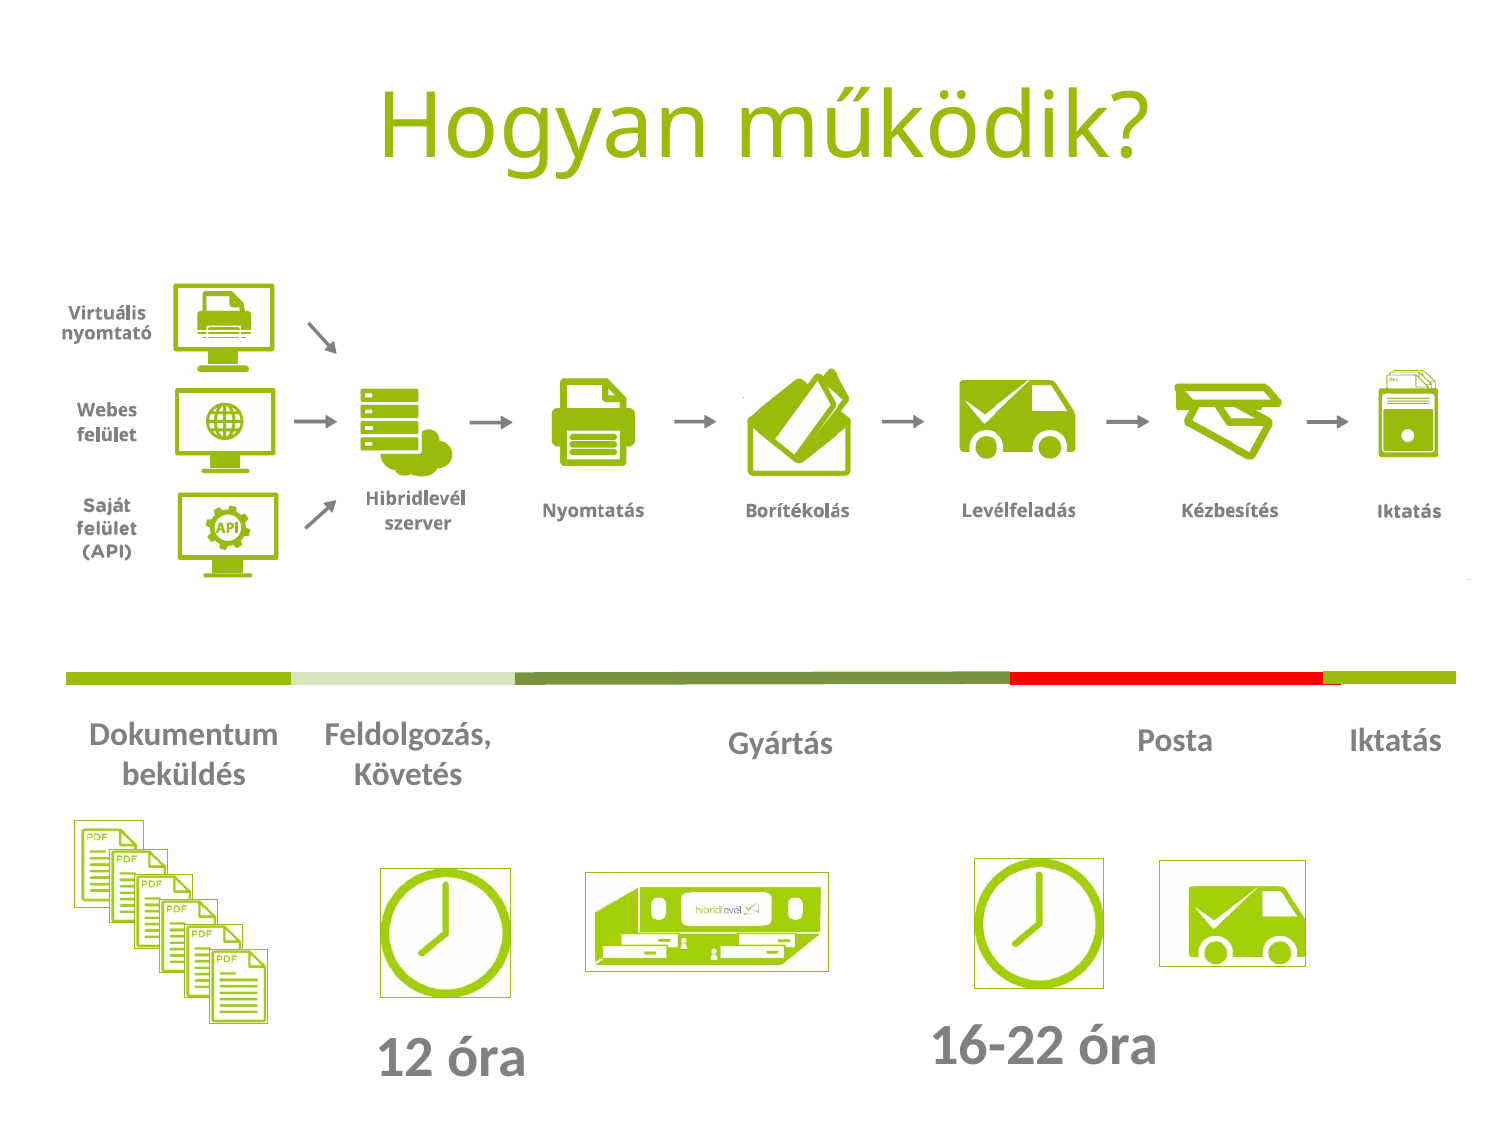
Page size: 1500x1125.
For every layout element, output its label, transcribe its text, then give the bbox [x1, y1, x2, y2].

text_box 16-22 óra [914, 998, 1247, 1084]
text_box Feldolgozás, Követés [296, 705, 521, 800]
picture [974, 858, 1105, 989]
title Hogyan működik? [88, 27, 1439, 215]
picture [380, 868, 511, 999]
text_box 12 óra [360, 1010, 586, 1095]
text_box Dokumentum beküldés [71, 705, 296, 800]
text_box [45, 266, 1471, 580]
text_box Gyártás [515, 713, 1047, 769]
picture [73, 819, 268, 1024]
picture [584, 871, 830, 972]
text_box Posta [1062, 710, 1288, 766]
picture [1159, 859, 1306, 967]
text_box Iktatás [1322, 710, 1469, 766]
